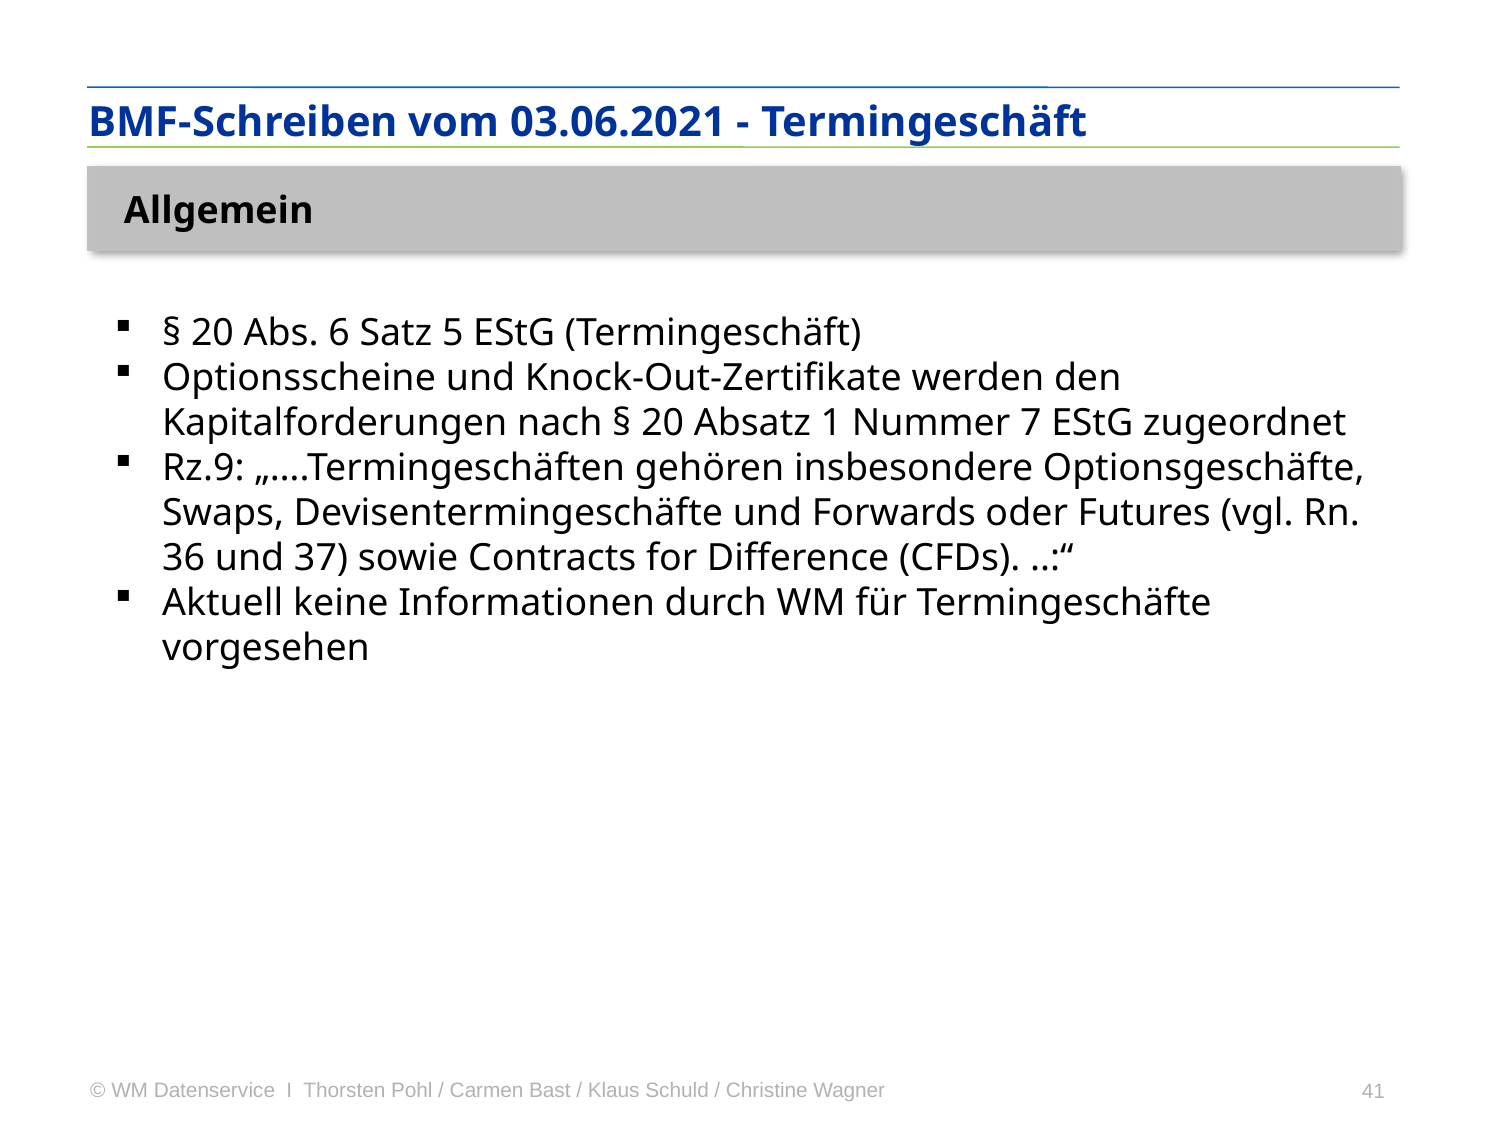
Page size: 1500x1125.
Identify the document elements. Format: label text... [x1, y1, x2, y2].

title BMF-Schreiben vom 03.06.2021 - Termingeschäft [41, 42, 1483, 197]
text_box § 20 Abs. 6 Satz 5 EStG (Termingeschäft) Optionsscheine und Knock-Out-Zertifikate werden den Kapitalforderungen nach § 20 Absatz 1 Nummer 7 EStG zugeordnet Rz.9: „….Termingeschäften gehören insbesondere Optionsgeschäfte, Swaps, Devisentermingeschäfte und Forwards oder Futures (vgl. Rn. 36 und 37) sowie Contracts for Difference (CFDs). ..:“ Aktuell keine Informationen durch WM für Termingeschäfte vorgesehen [100, 301, 1400, 766]
text_box Allgemein [88, 166, 1400, 250]
text_box 41 [997, 1070, 1400, 1115]
